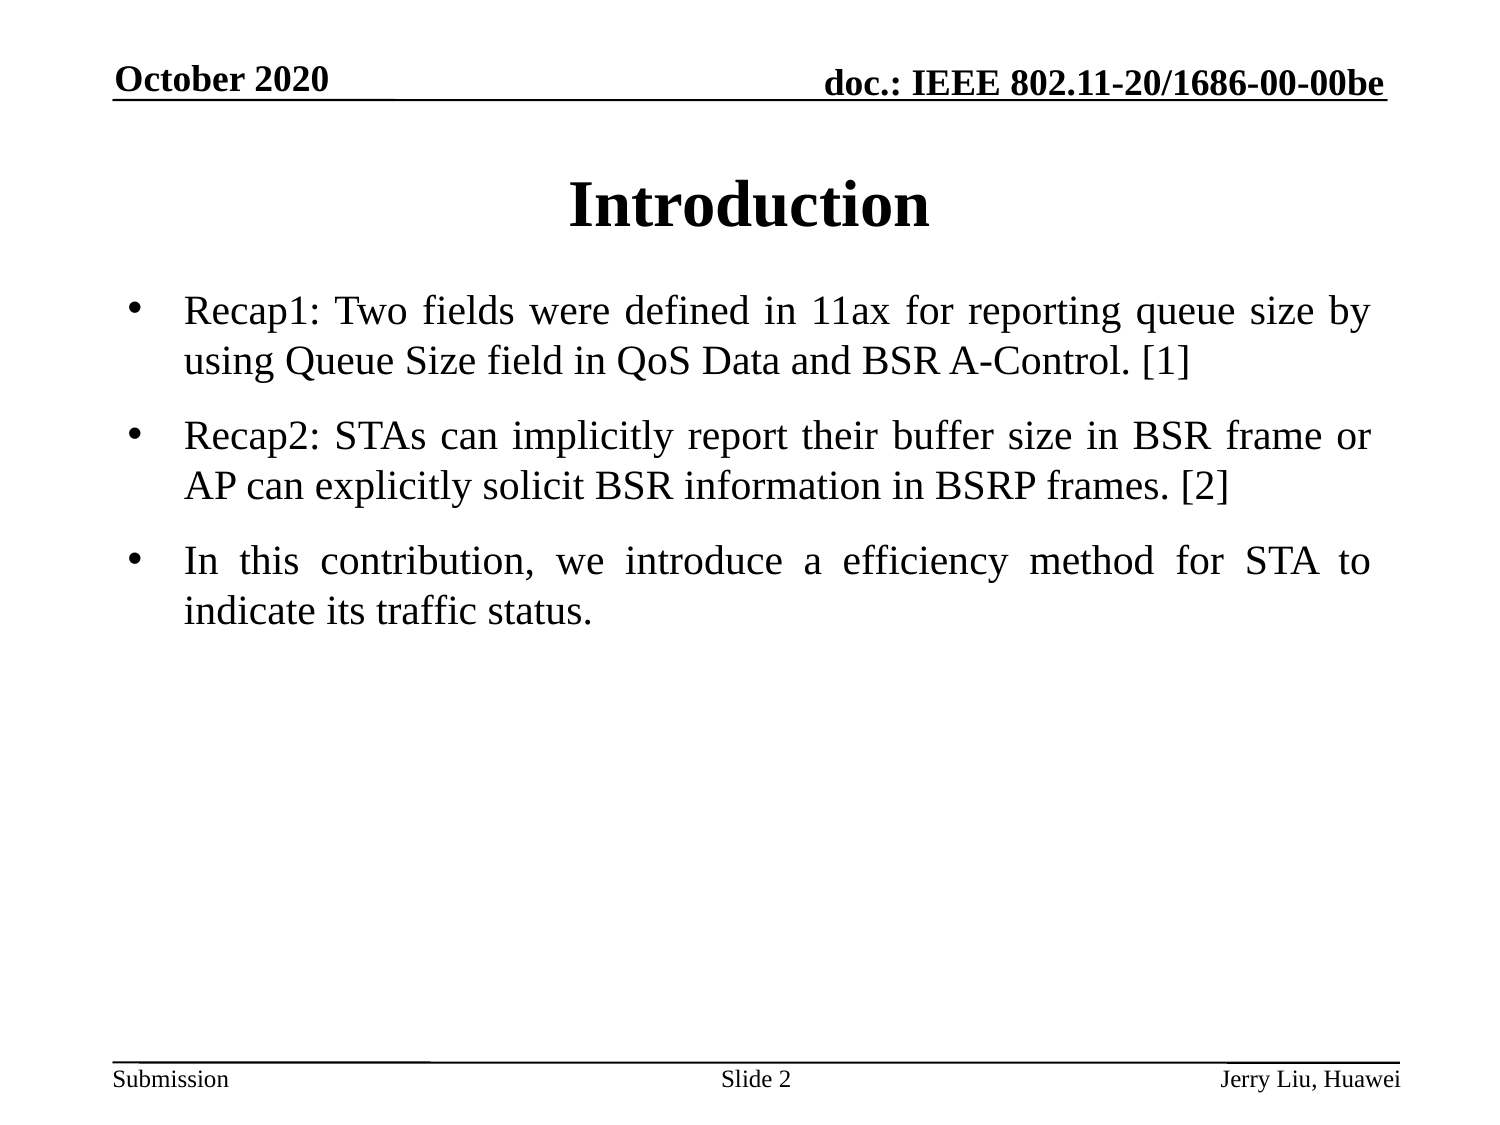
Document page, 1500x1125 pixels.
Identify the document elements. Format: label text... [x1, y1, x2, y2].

title Introduction [112, 112, 1388, 274]
footer Jerry Liu, Huawei [878, 1061, 1402, 1093]
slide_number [114, 54, 423, 100]
list Recap1: Two fields were defined in 11ax for reporting queue size by using Queue Size field in QoS Data and BSR A-Control. [1] Recap2: STAs can implicitly report their buffer size in BSR frame or AP can explicitly solicit BSR information in BSRP frames. [2] In this contribution, we introduce a efficiency method for STA to indicate its traffic status. [112, 274, 1388, 950]
slide_number Slide 2 [712, 1061, 800, 1123]
